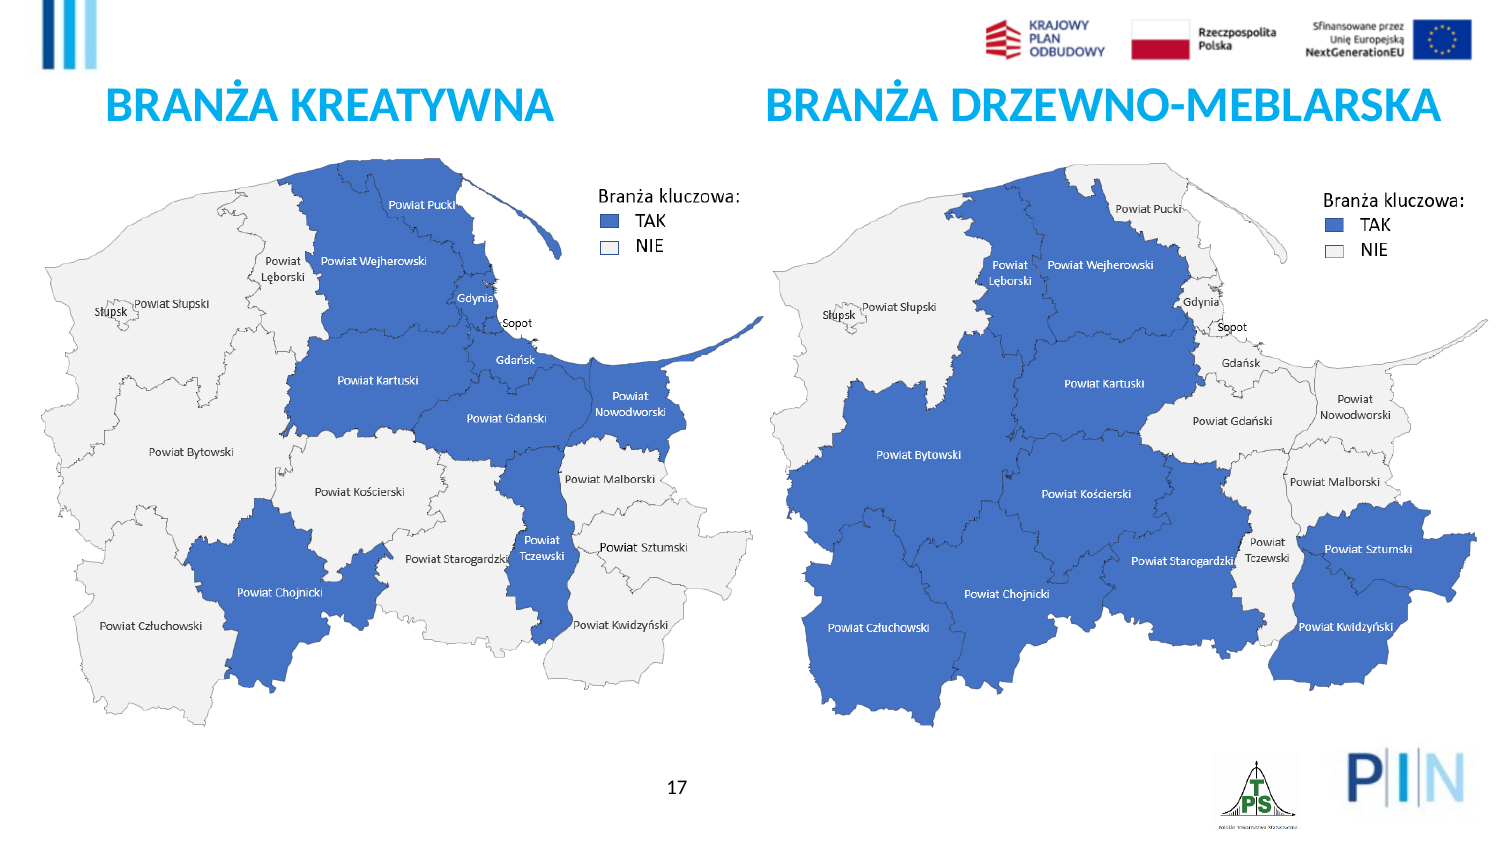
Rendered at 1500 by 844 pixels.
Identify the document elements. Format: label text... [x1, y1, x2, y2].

text_box BRANŻA KREATYWNA BRANŻA DRZEWNO-MEBLARSKA [1, 64, 1499, 125]
text_box 17 [618, 766, 736, 806]
picture [0, 0, 1500, 844]
